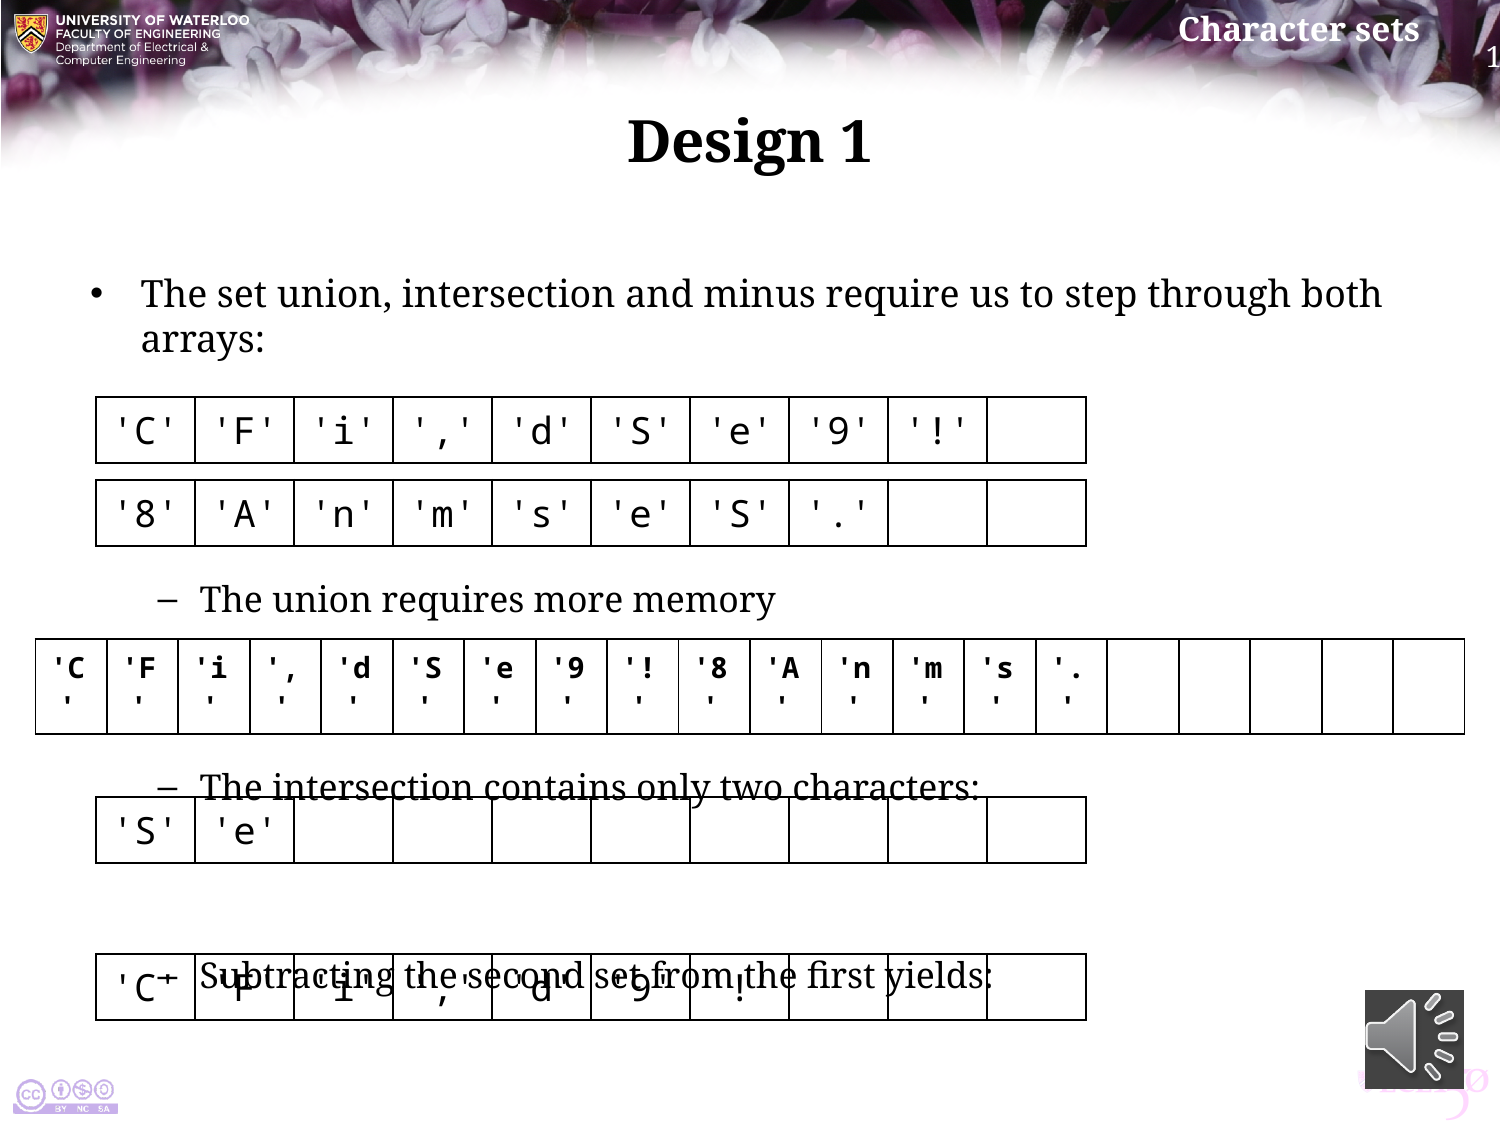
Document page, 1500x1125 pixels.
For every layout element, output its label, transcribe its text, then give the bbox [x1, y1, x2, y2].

table_header [1251, 640, 1321, 733]
table_header [1108, 640, 1178, 733]
list The set union, intersection and minus require us to step through both arrays: The union requires more memory The intersection contains only two characters: Subtracting the second set from the first yields: [74, 262, 1426, 638]
table_header [592, 798, 689, 862]
table_header 'S' [394, 640, 463, 733]
table_header 'i' [179, 640, 249, 733]
table_header [394, 798, 491, 862]
table_header [790, 798, 887, 862]
table_header 'F' [108, 640, 177, 733]
table_header 'F' [196, 955, 293, 1019]
table_header [988, 398, 1085, 462]
table_header [295, 798, 392, 862]
table_header 'n' [822, 640, 892, 733]
table_header '8' [97, 481, 194, 545]
table_header '8' [679, 640, 749, 733]
table_header 'C' [36, 640, 106, 733]
table_header [790, 955, 887, 1019]
table_header 'A' [751, 640, 821, 733]
table_header [889, 798, 986, 862]
table_header '!' [608, 640, 678, 733]
table_header ',' [251, 640, 320, 733]
title Design 1 [74, 44, 1426, 233]
table_header 'i' [295, 398, 392, 462]
table_header '.' [1037, 640, 1106, 733]
table_header [691, 798, 788, 862]
table_header 'd' [322, 640, 392, 733]
list The set union, intersection and minus require us to step through both arrays: The union requires more memory The intersection contains only two characters: Subtracting the second set from the first yields: [74, 735, 1426, 1006]
table_header '9' [592, 955, 689, 1019]
table_header 'S' [97, 798, 194, 862]
table_header 'C' [97, 398, 194, 462]
table_header 'd' [493, 398, 590, 462]
table_header 'm' [394, 481, 491, 545]
table_header '9' [790, 398, 887, 462]
table_header 'n' [295, 481, 392, 545]
table_header 'S' [592, 398, 689, 462]
table_header '9' [537, 640, 606, 733]
table_header 'd' [493, 955, 590, 1019]
table_header [1180, 640, 1249, 733]
table_header 'e' [691, 398, 788, 462]
table_header [889, 481, 986, 545]
table_header '.' [790, 481, 887, 545]
table_header 'S' [691, 481, 788, 545]
table_header 'e' [592, 481, 689, 545]
table_header [1323, 640, 1392, 733]
table_header [889, 955, 986, 1019]
table_header '!' [691, 955, 788, 1019]
table_header [1394, 640, 1464, 733]
table_header [988, 798, 1085, 862]
table_header ',' [394, 955, 491, 1019]
table_header '!' [889, 398, 986, 462]
table_header 's' [965, 640, 1035, 733]
table_header [988, 481, 1085, 545]
table_header 'e' [196, 798, 293, 862]
table_header 'm' [894, 640, 963, 733]
table_header 's' [493, 481, 590, 545]
table_header 'A' [196, 481, 293, 545]
table_header 'i' [295, 955, 392, 1019]
table_header [493, 798, 590, 862]
table_header 'e' [465, 640, 535, 733]
table_header 'F' [196, 398, 293, 462]
table_header 'C' [97, 955, 194, 1019]
picture [0, 0, 1500, 1125]
table_header [988, 955, 1085, 1019]
table_header ',' [394, 398, 491, 462]
